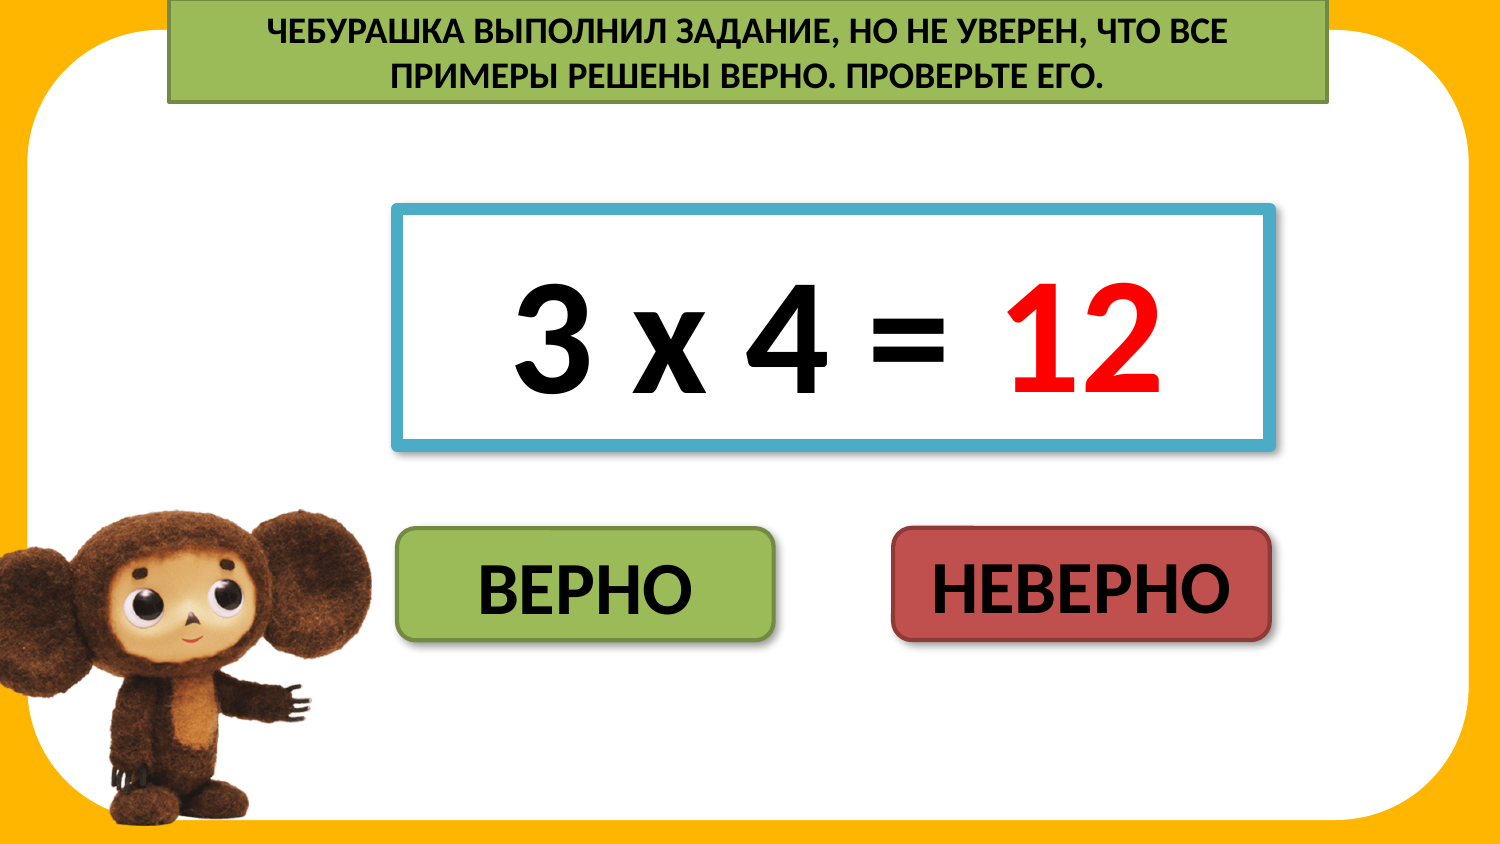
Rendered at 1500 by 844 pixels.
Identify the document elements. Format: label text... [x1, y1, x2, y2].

text_box ЧЕБУРАШКА ВЫПОЛНИЛ ЗАДАНИЕ, НО НЕ УВЕРЕН, ЧТО ВСЕ ПРИМЕРЫ РЕШЕНЫ ВЕРНО. ПРОВЕРЬТЕ ЕГО. [167, 0, 1329, 104]
text_box 12 [974, 216, 1188, 436]
text_box 3 х 4 = 15 [395, 207, 1272, 447]
text_box ВЕРНО [394, 526, 776, 643]
text_box НЕВЕРНО [890, 525, 1272, 643]
text_box [27, 29, 1469, 821]
picture [0, 509, 372, 826]
